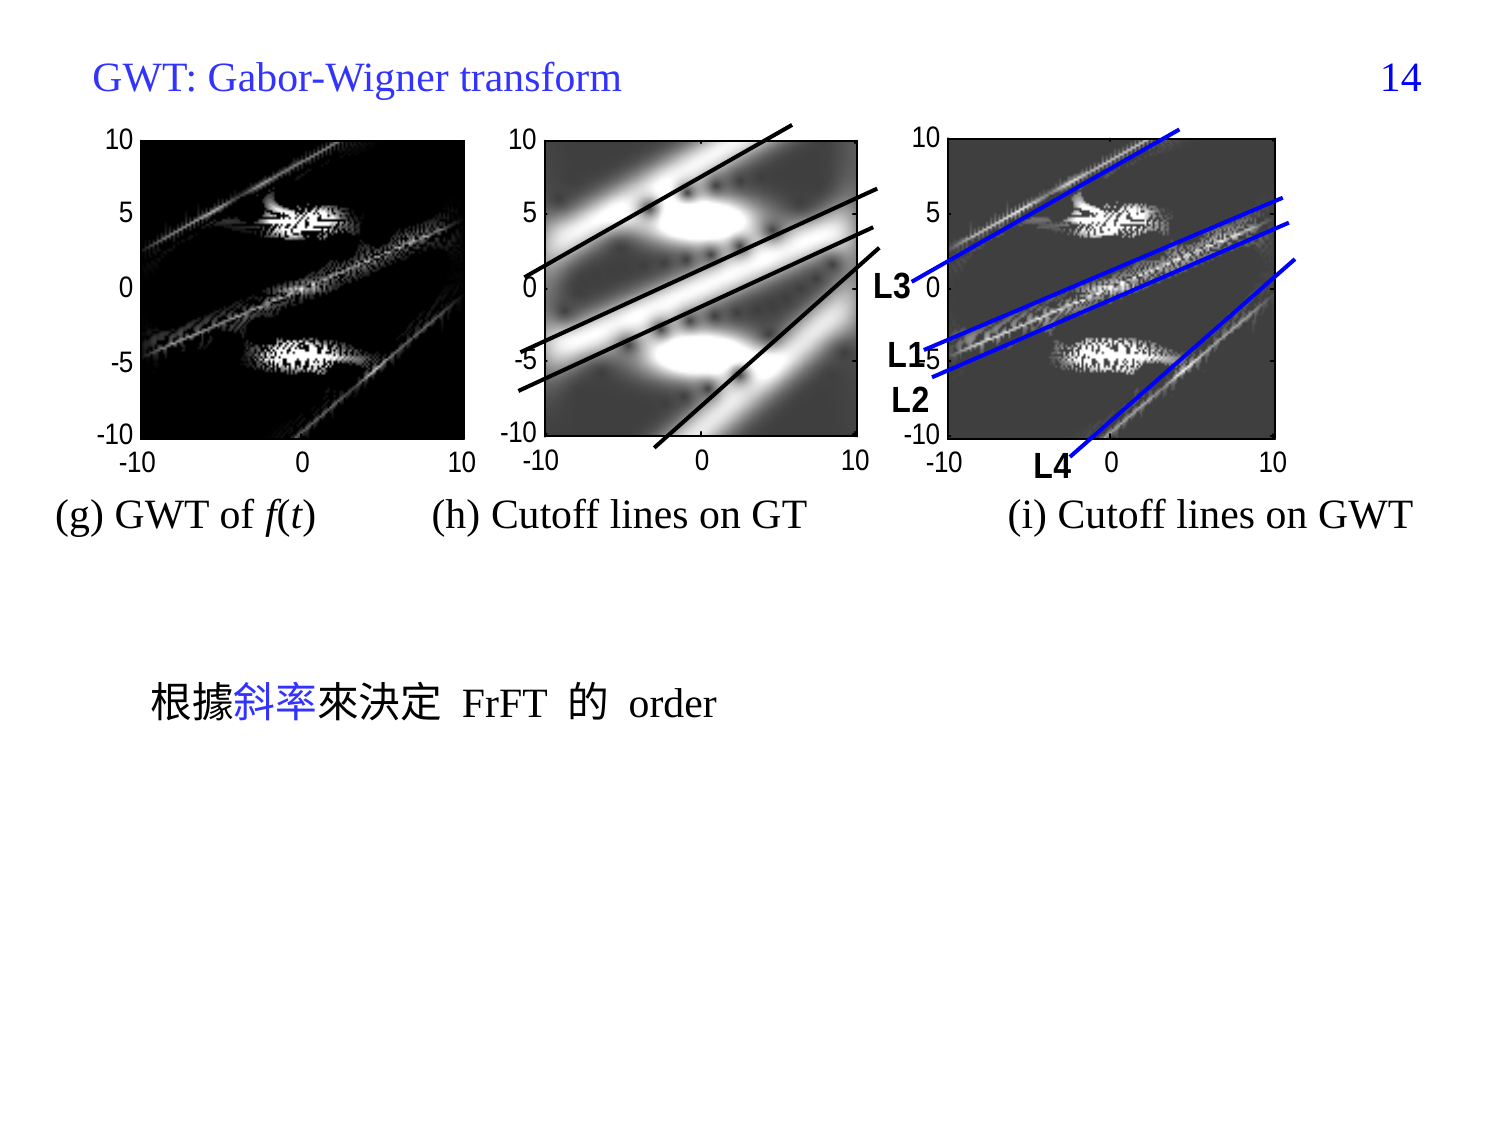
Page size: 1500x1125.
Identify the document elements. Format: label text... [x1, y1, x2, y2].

text_box 根據斜率來決定 FrFT 的 order [135, 668, 857, 734]
picture [88, 113, 1306, 480]
text_box (g) GWT of f(t) (h) Cutoff lines on GT (i) Cutoff lines on GWT [40, 479, 1439, 545]
slide_number 285 [1304, 42, 1437, 122]
text_box GWT: Gabor-Wigner transform [77, 42, 648, 108]
